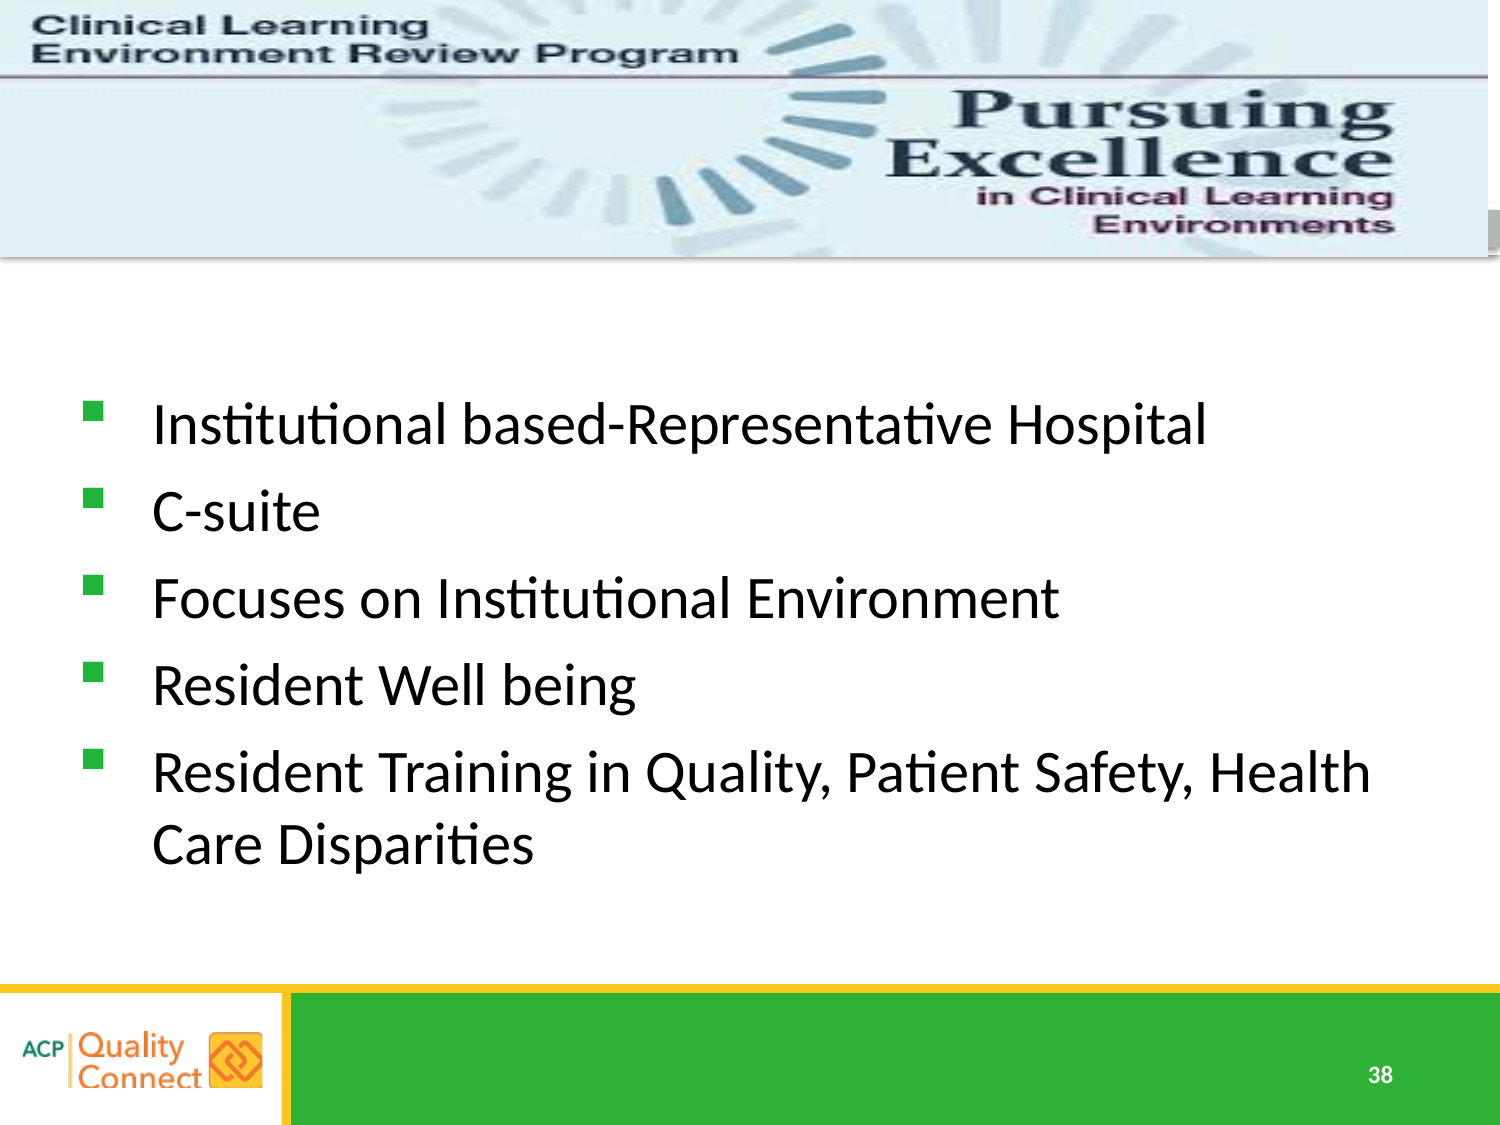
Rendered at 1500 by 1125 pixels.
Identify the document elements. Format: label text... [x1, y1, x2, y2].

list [0, 0, 1488, 257]
text_box Institutional based-Representative Hospital C-suite Focuses on Institutional Environment Resident Well being Resident Training in Quality, Patient Safety, Health Care Disparities [62, 376, 1463, 885]
